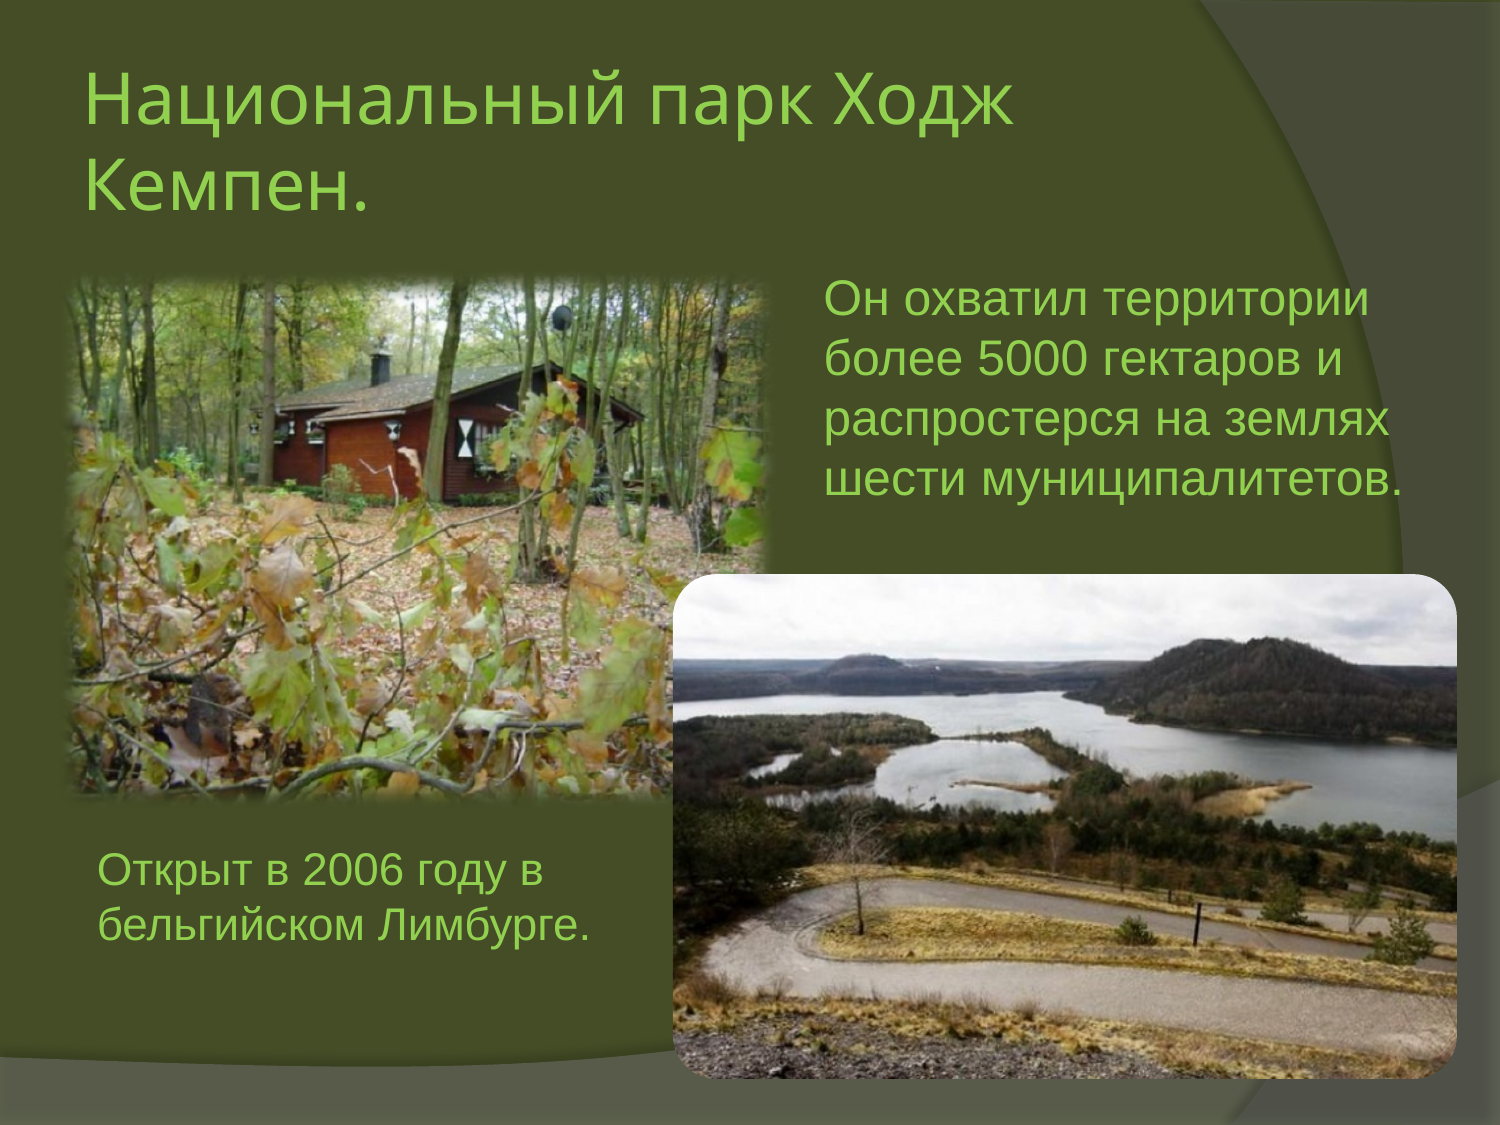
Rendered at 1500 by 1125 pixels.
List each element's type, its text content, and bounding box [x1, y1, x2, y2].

text_box Он охватил территории более 5000 гектаров и распростерся на землях шести муниципалитетов. [808, 257, 1453, 513]
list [58, 269, 778, 809]
title Национальный парк Ходж Кемпен. [75, 45, 1300, 233]
picture [672, 573, 1458, 1080]
text_box Открыт в 2006 году в бельгийском Лимбурге. [82, 831, 633, 957]
